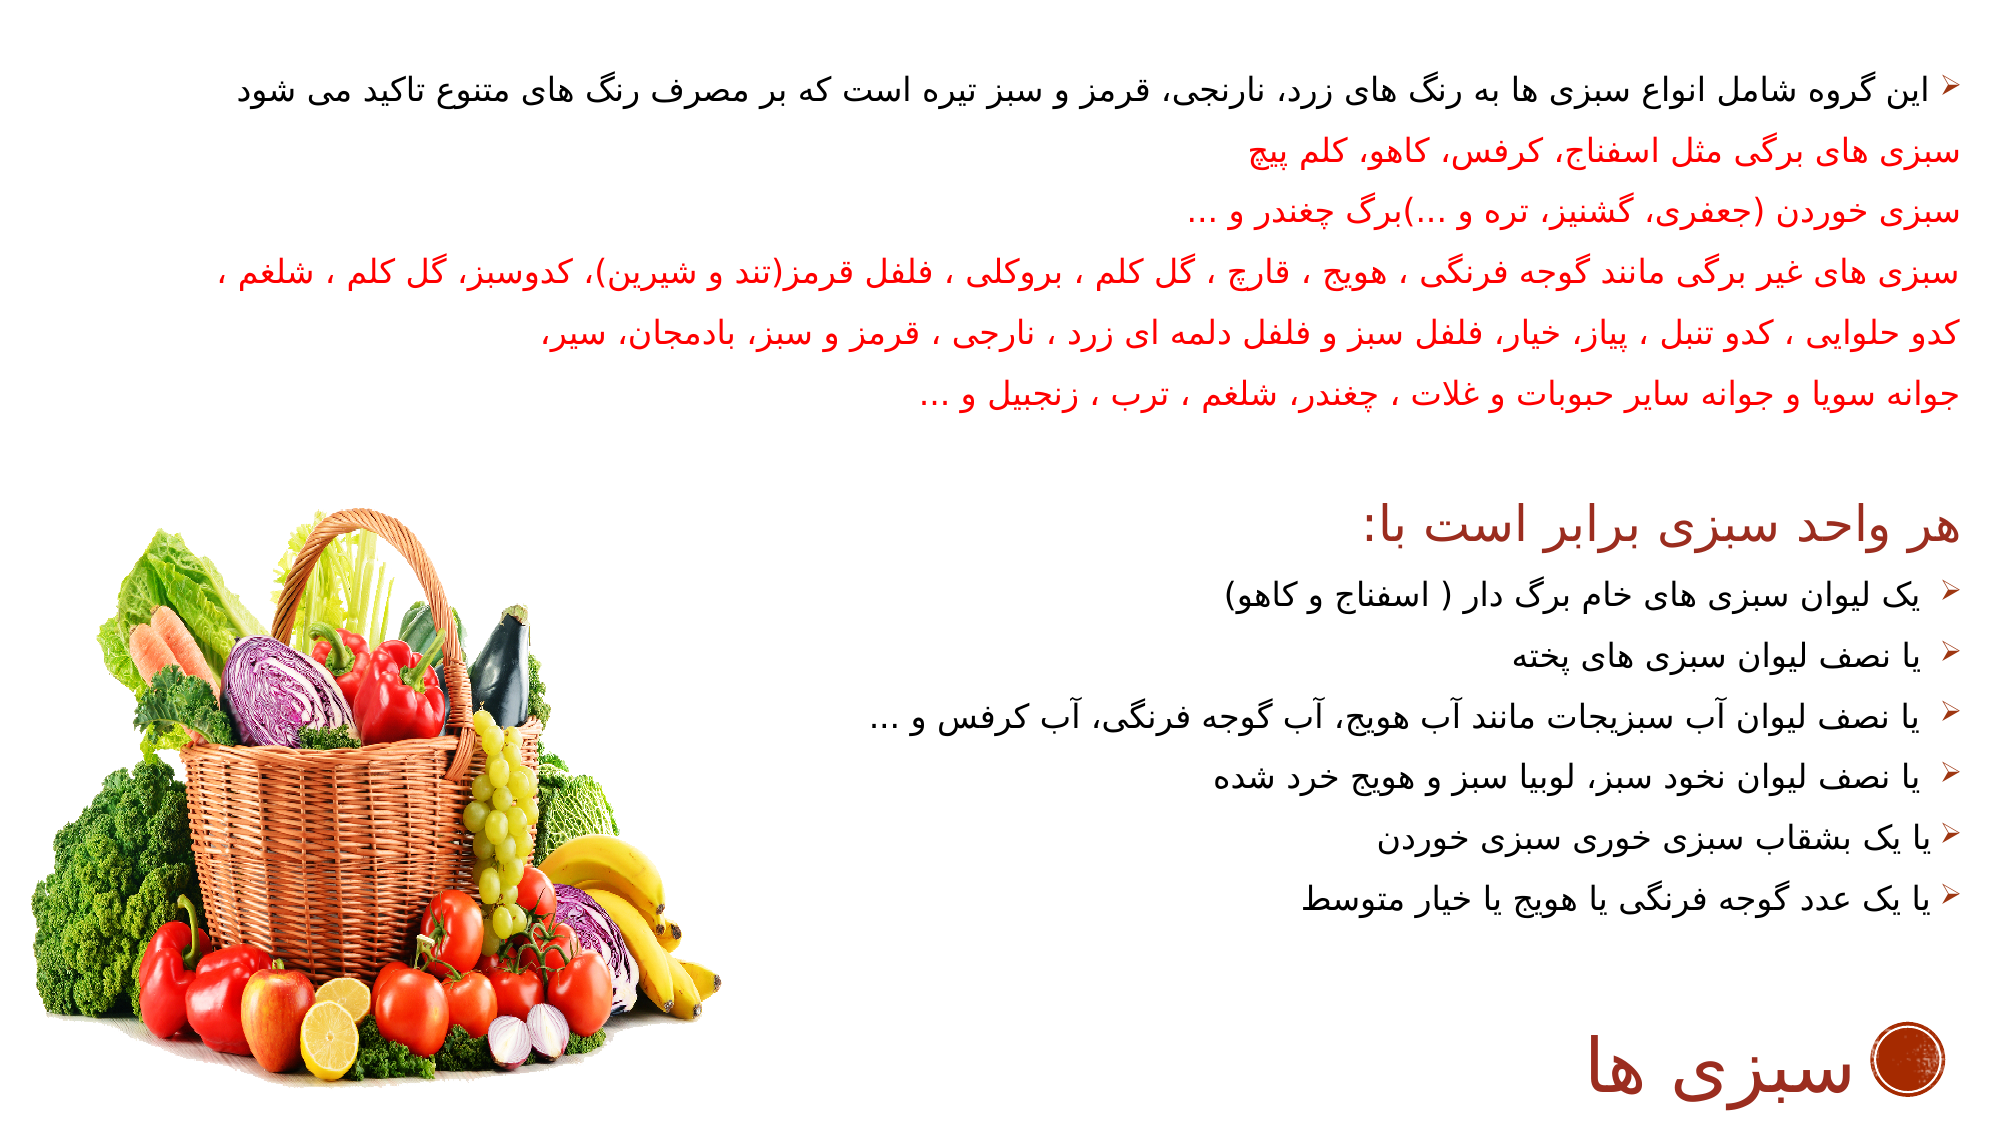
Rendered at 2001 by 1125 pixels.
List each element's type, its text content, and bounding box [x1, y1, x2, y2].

list این گروه شامل انواع سبزی ها به رنگ های زرد، نارنجی، قرمز و سبز تیره است که بر مصرف رنگ های متنوع تاکید می شود سبزی های برگی مثل اسفناج، کرفس، کاهو، کلم پیچ سبزی خوردن (جعفری، گشنیز، تره و ...)برگ چغندر و ... سبزی های غیر برگی مانند گوجه فرنگی ، هویج ، قارچ ، گل کلم ، بروکلی ، فلفل قرمز(تند و شیرین)، کدوسبز، گل کلم ، شلغم ، کدو حلوایی ، کدو تنبل ، پیاز، خیار، فلفل سبز و فلفل دلمه ای زرد ، نارجی ، قرمز و سبز، بادمجان، سیر، جوانه سویا و جوانه سایر حبوبات و غلات ، چغندر، شلغم ، ترب ، زنجبیل و ... هر واحد سبزی برابر است با: یک لیوان سبزی های خام برگ دار ( اسفناج و کاهو) یا نصف لیوان سبزی های پخته یا نصف لیوان آب سبزیجات مانند آب هویج، آب گوجه فرنگی، آب کرفس و ... یا نصف لیوان نخود سبز، لوبیا سبز و هویج خرد شده یا یک بشقاب سبزی خوری سبزی خوردن یا یک عدد گوجه فرنگی یا هویج یا خیار متوسط [56, 0, 1978, 1002]
text_box سبزی ها [1448, 1010, 1872, 1115]
picture [9, 451, 731, 1125]
